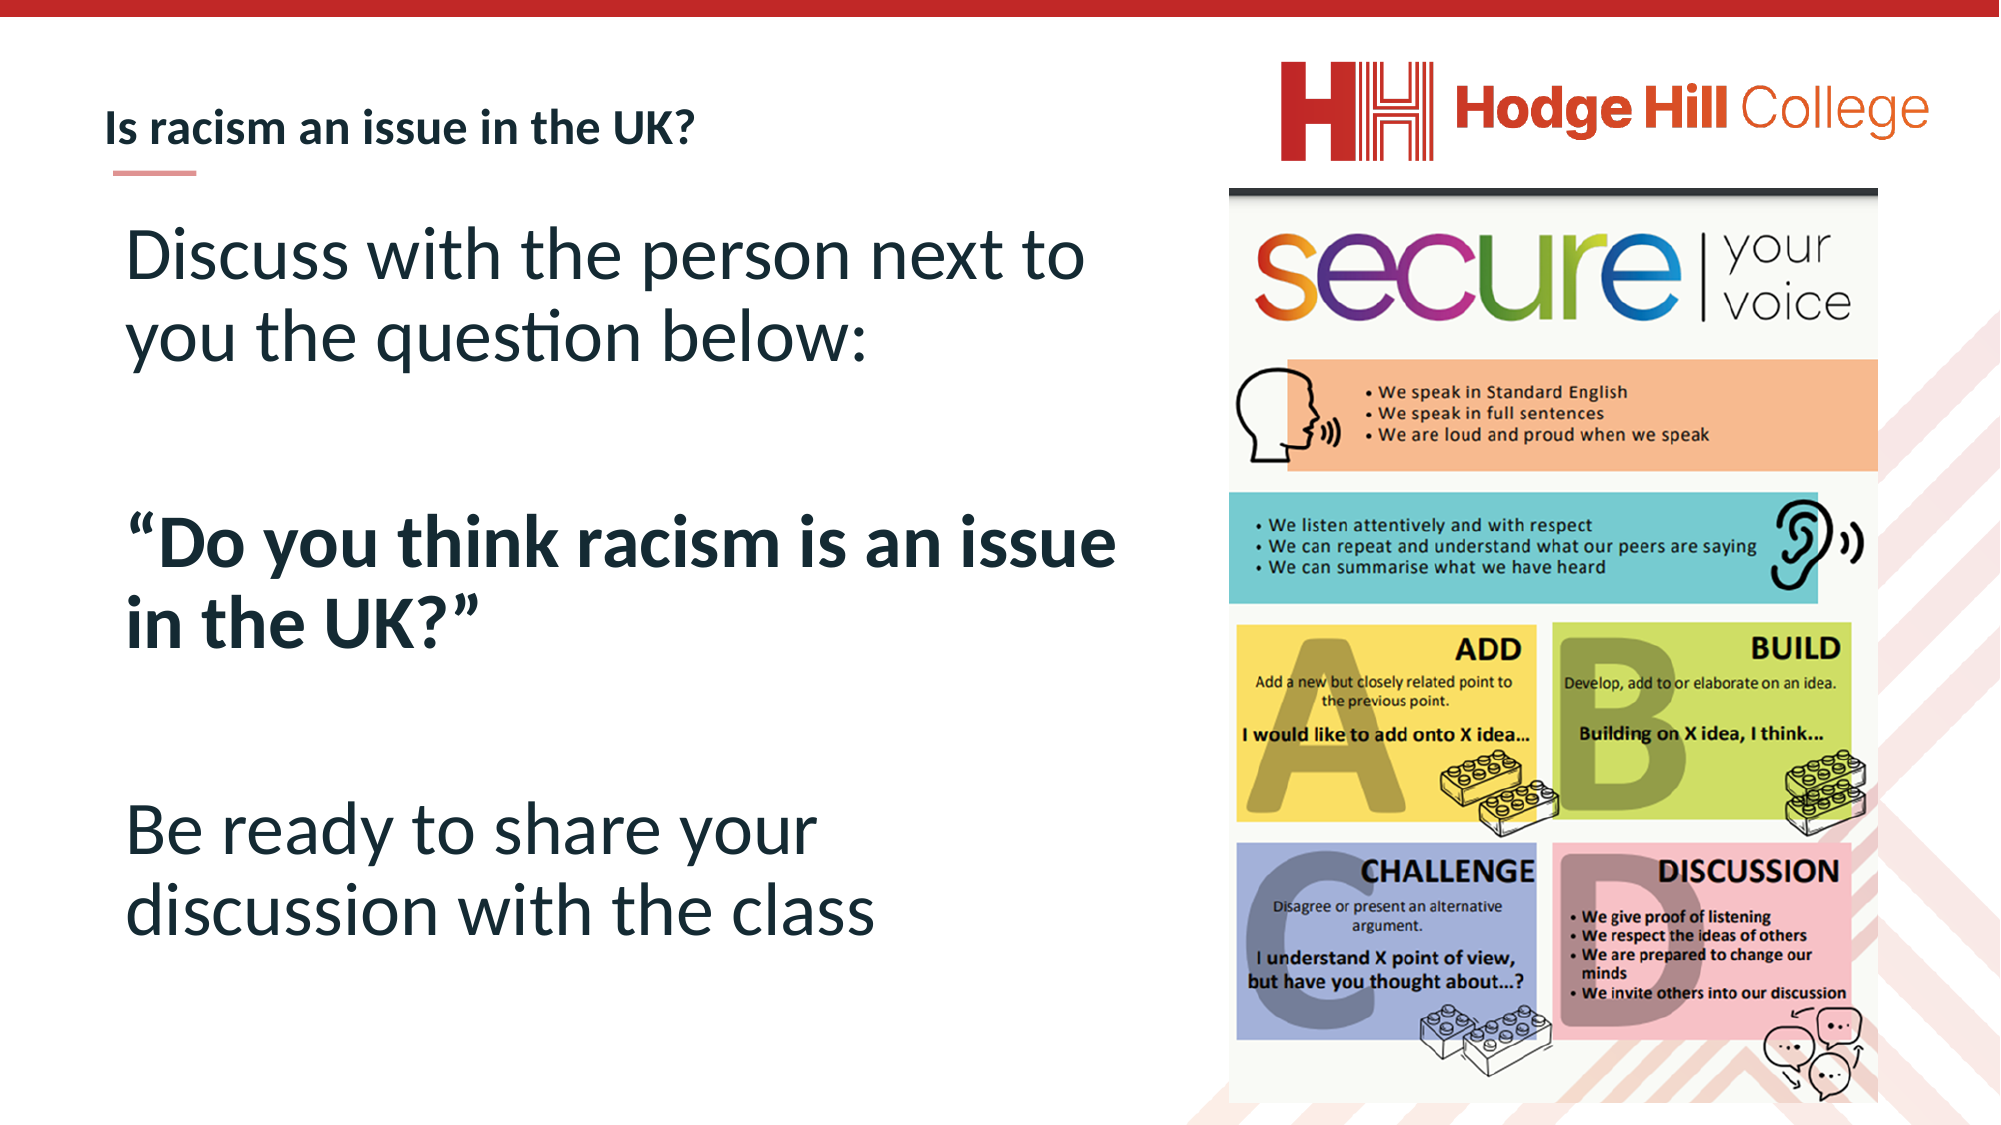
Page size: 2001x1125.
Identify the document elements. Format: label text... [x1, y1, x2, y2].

picture [1280, 61, 1929, 161]
picture [1073, 188, 2000, 1125]
title Is racism an issue in the UK? [102, 29, 1091, 219]
list Discuss with the person next to you the question below: “Do you think racism is an issue in the UK?” Be ready to share your discussion with the class [110, 219, 1073, 1046]
picture [0, 0, 1999, 17]
